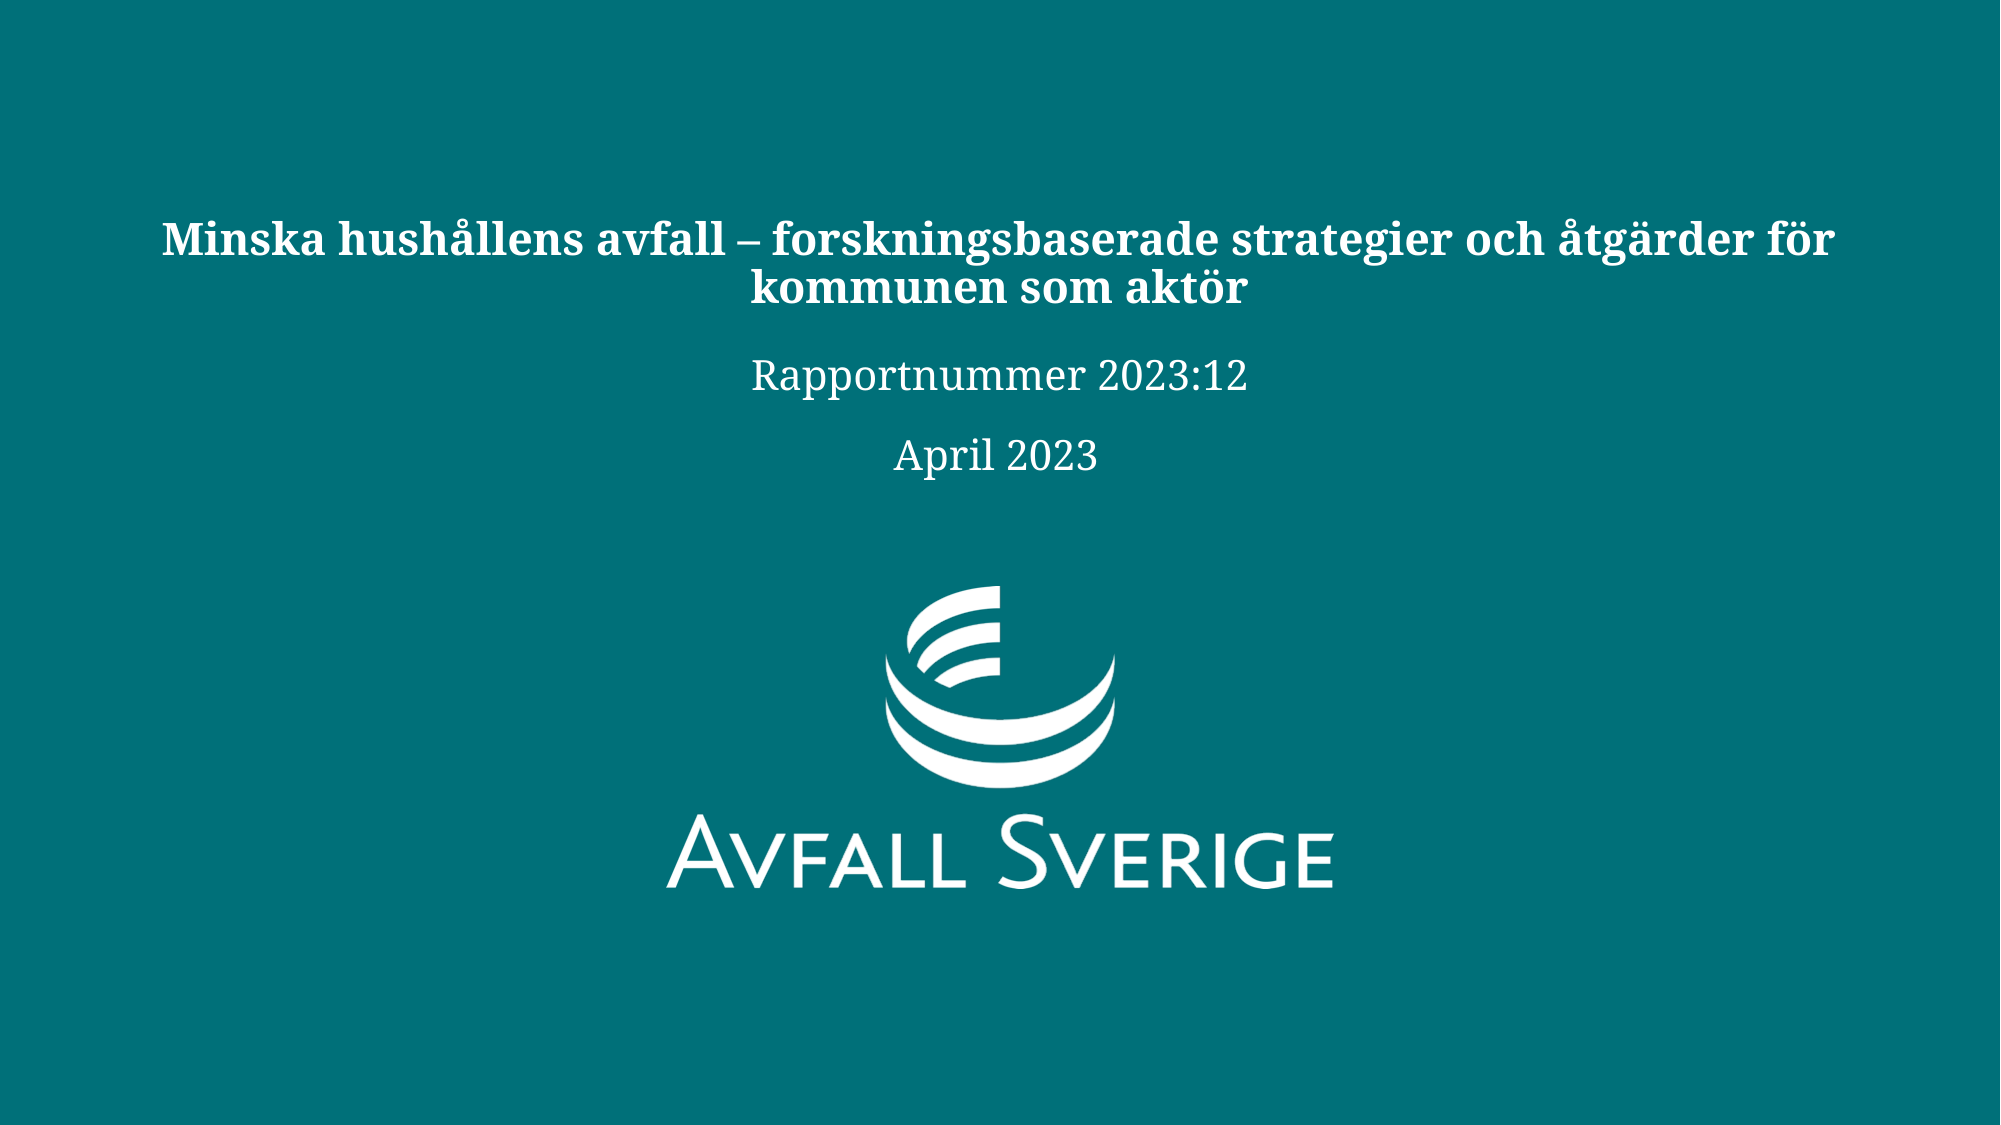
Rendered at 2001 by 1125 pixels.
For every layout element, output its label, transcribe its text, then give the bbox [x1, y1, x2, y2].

picture [666, 586, 1334, 889]
title Minska hushållens avfall – forskningsbaserade strategier och åtgärder för kommunen som aktör [137, 209, 1863, 322]
text_box April 2023 [246, 427, 1747, 493]
subtitle Rapportnummer 2023:12 [249, 346, 1750, 412]
